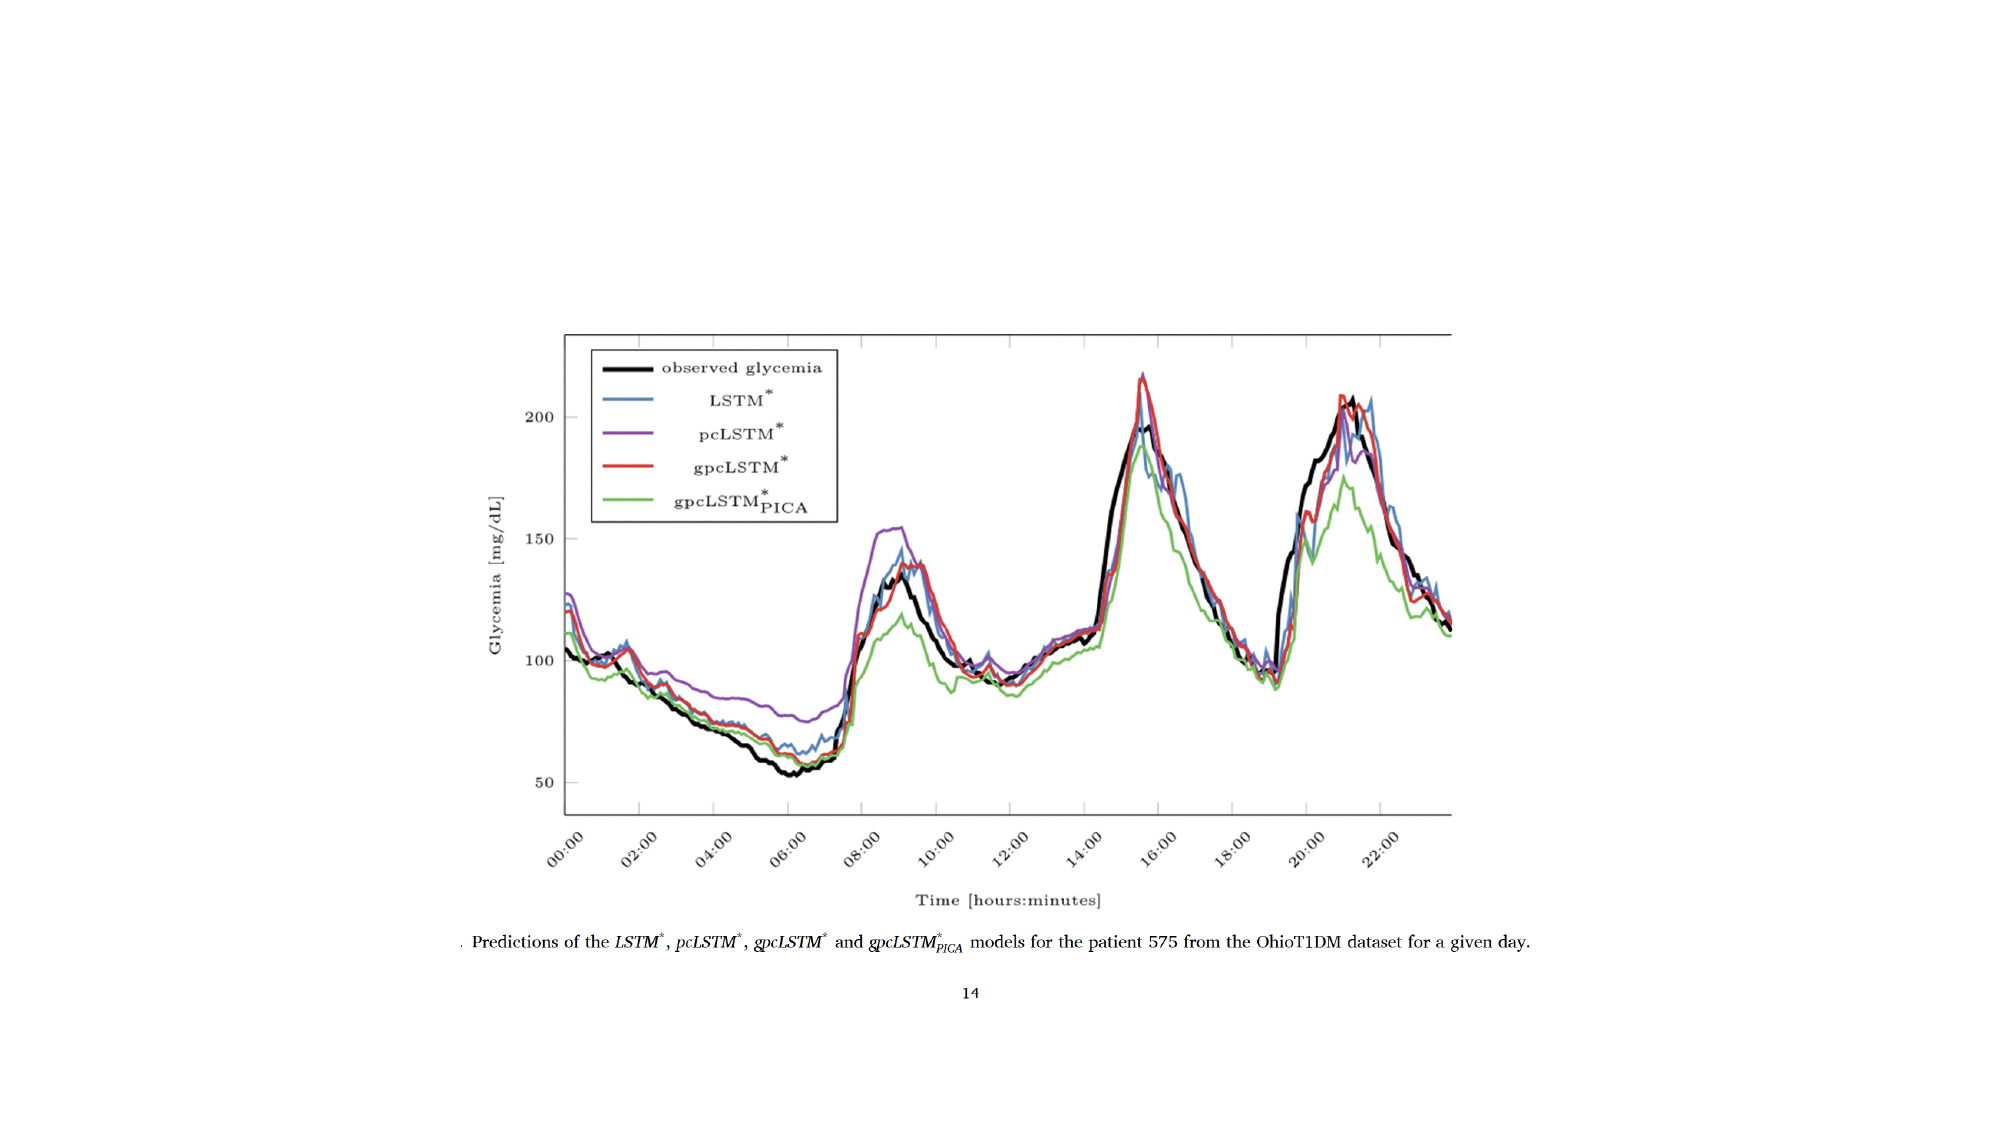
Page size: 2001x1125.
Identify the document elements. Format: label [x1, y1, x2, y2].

list [460, 298, 1540, 1014]
